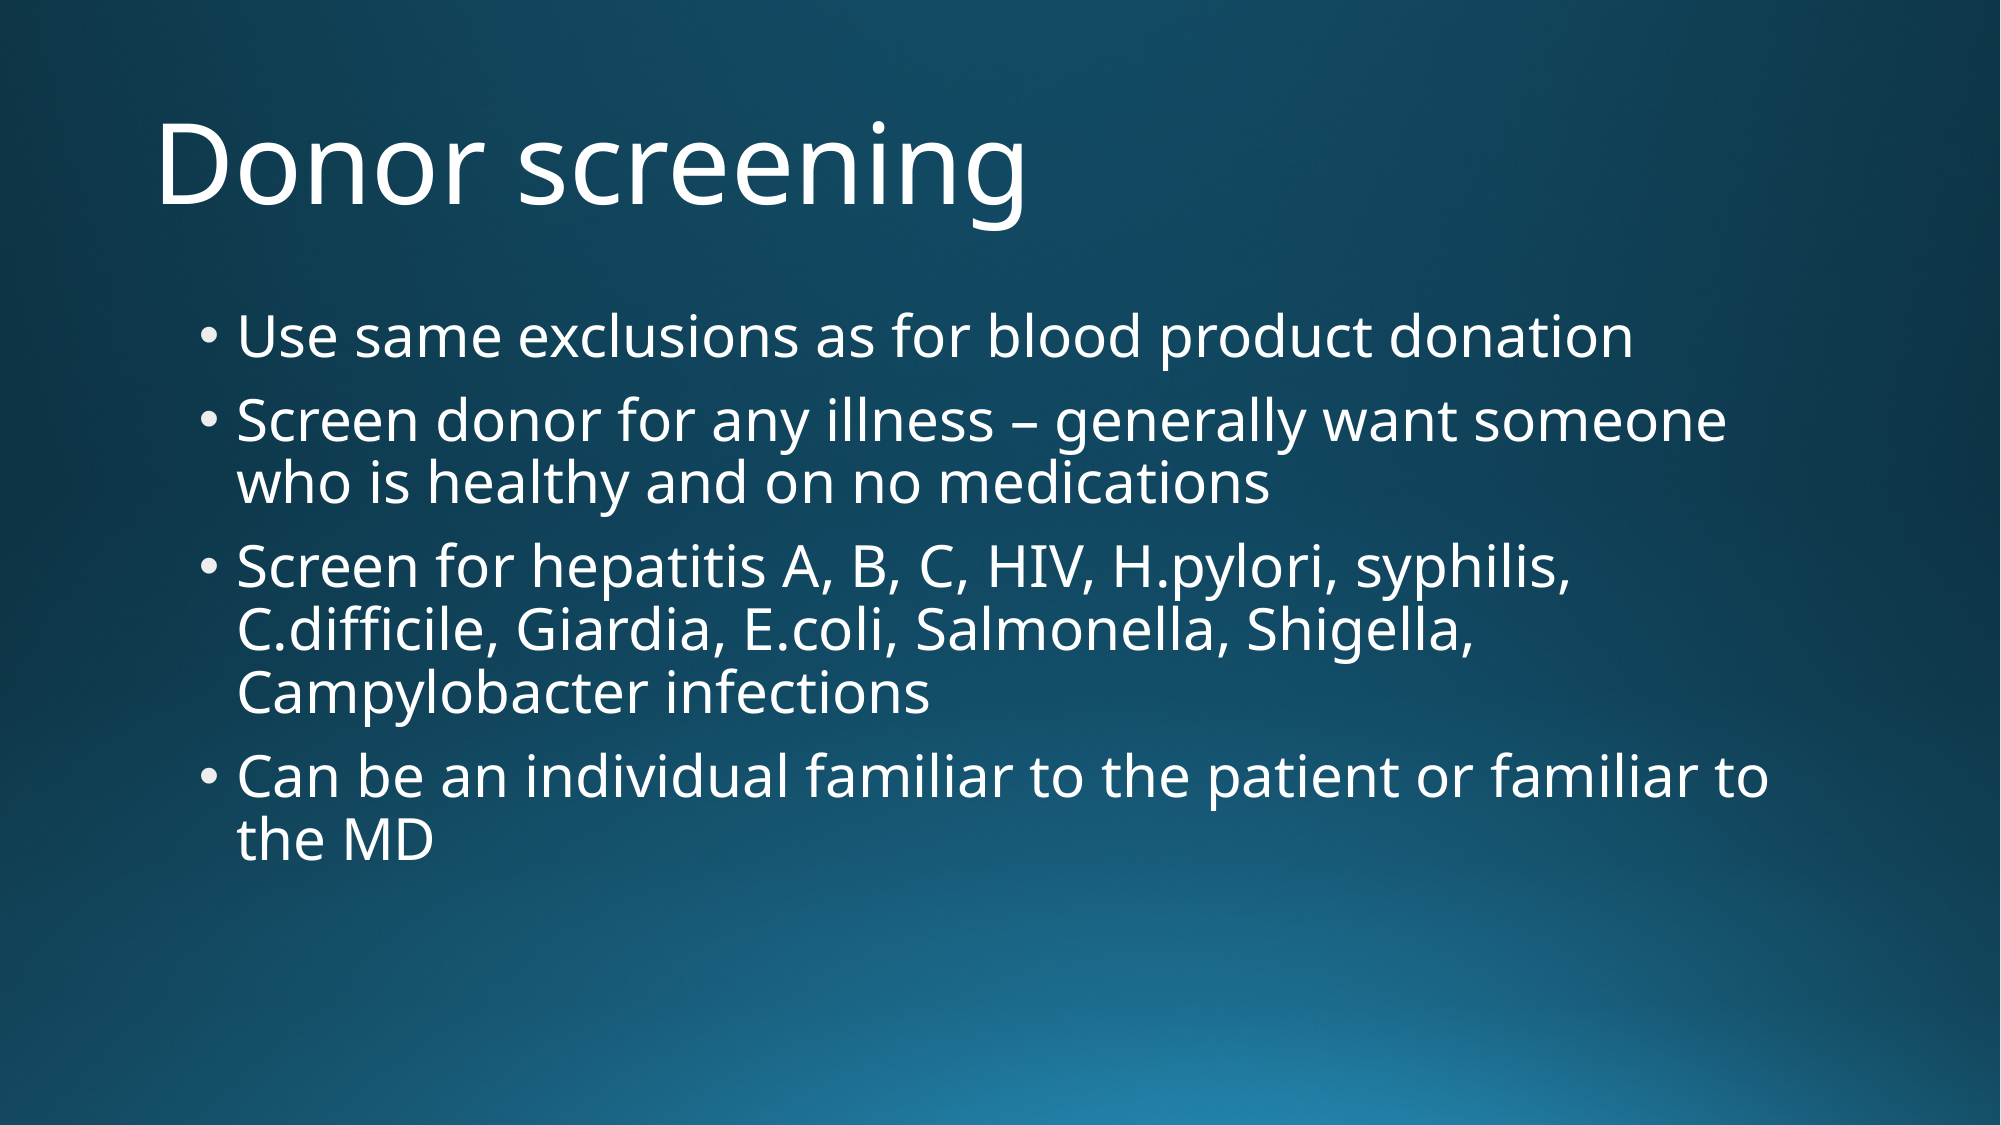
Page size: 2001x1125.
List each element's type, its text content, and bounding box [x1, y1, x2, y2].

list Use same exclusions as for blood product donation Screen donor for any illness – generally want someone who is healthy and on no medications Screen for hepatitis A, B, C, HIV, H.pylori, syphilis, C.difficile, Giardia, E.coli, Salmonella, Shigella, Campylobacter infections Can be an individual familiar to the patient or familiar to the MD [183, 299, 1863, 1014]
picture [0, 0, 2001, 1125]
title Donor screening [137, 59, 1863, 278]
